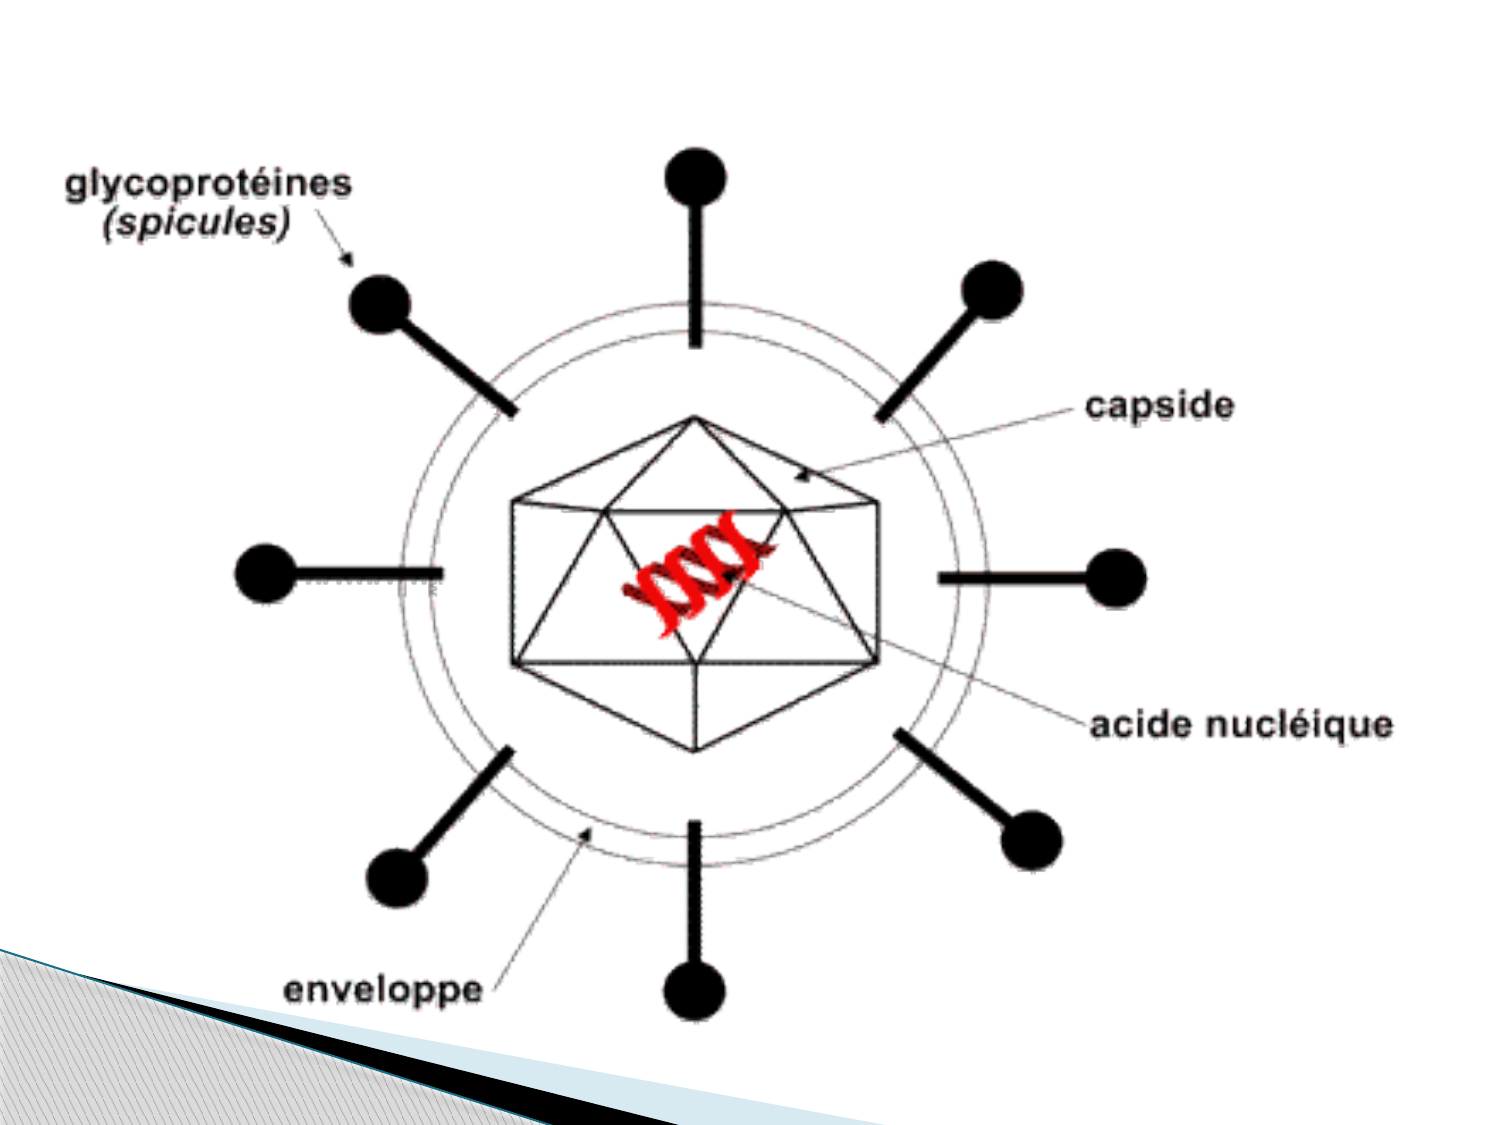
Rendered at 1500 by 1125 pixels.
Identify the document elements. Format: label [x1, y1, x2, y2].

picture [46, 128, 1407, 1032]
